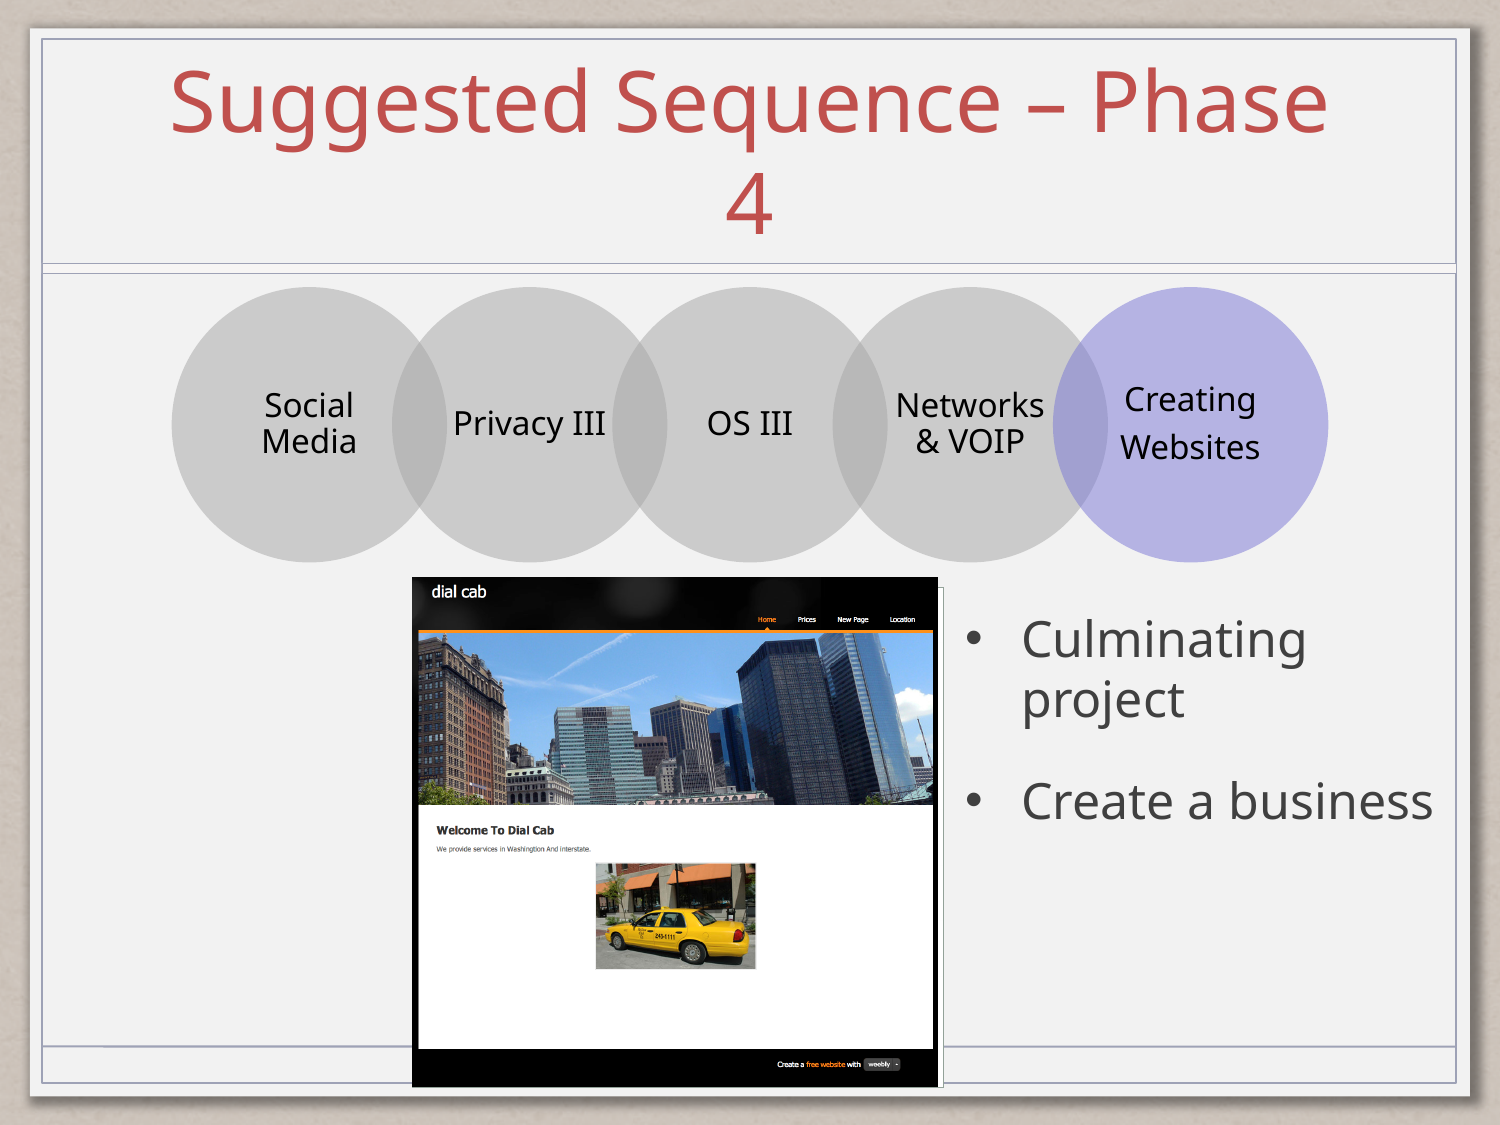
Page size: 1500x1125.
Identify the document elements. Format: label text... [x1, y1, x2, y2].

picture [411, 524, 944, 1125]
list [0, 286, 1500, 563]
title Suggested Sequence – Phase 4 [147, 40, 1353, 260]
list Culminating project Create a business [956, 600, 1463, 938]
